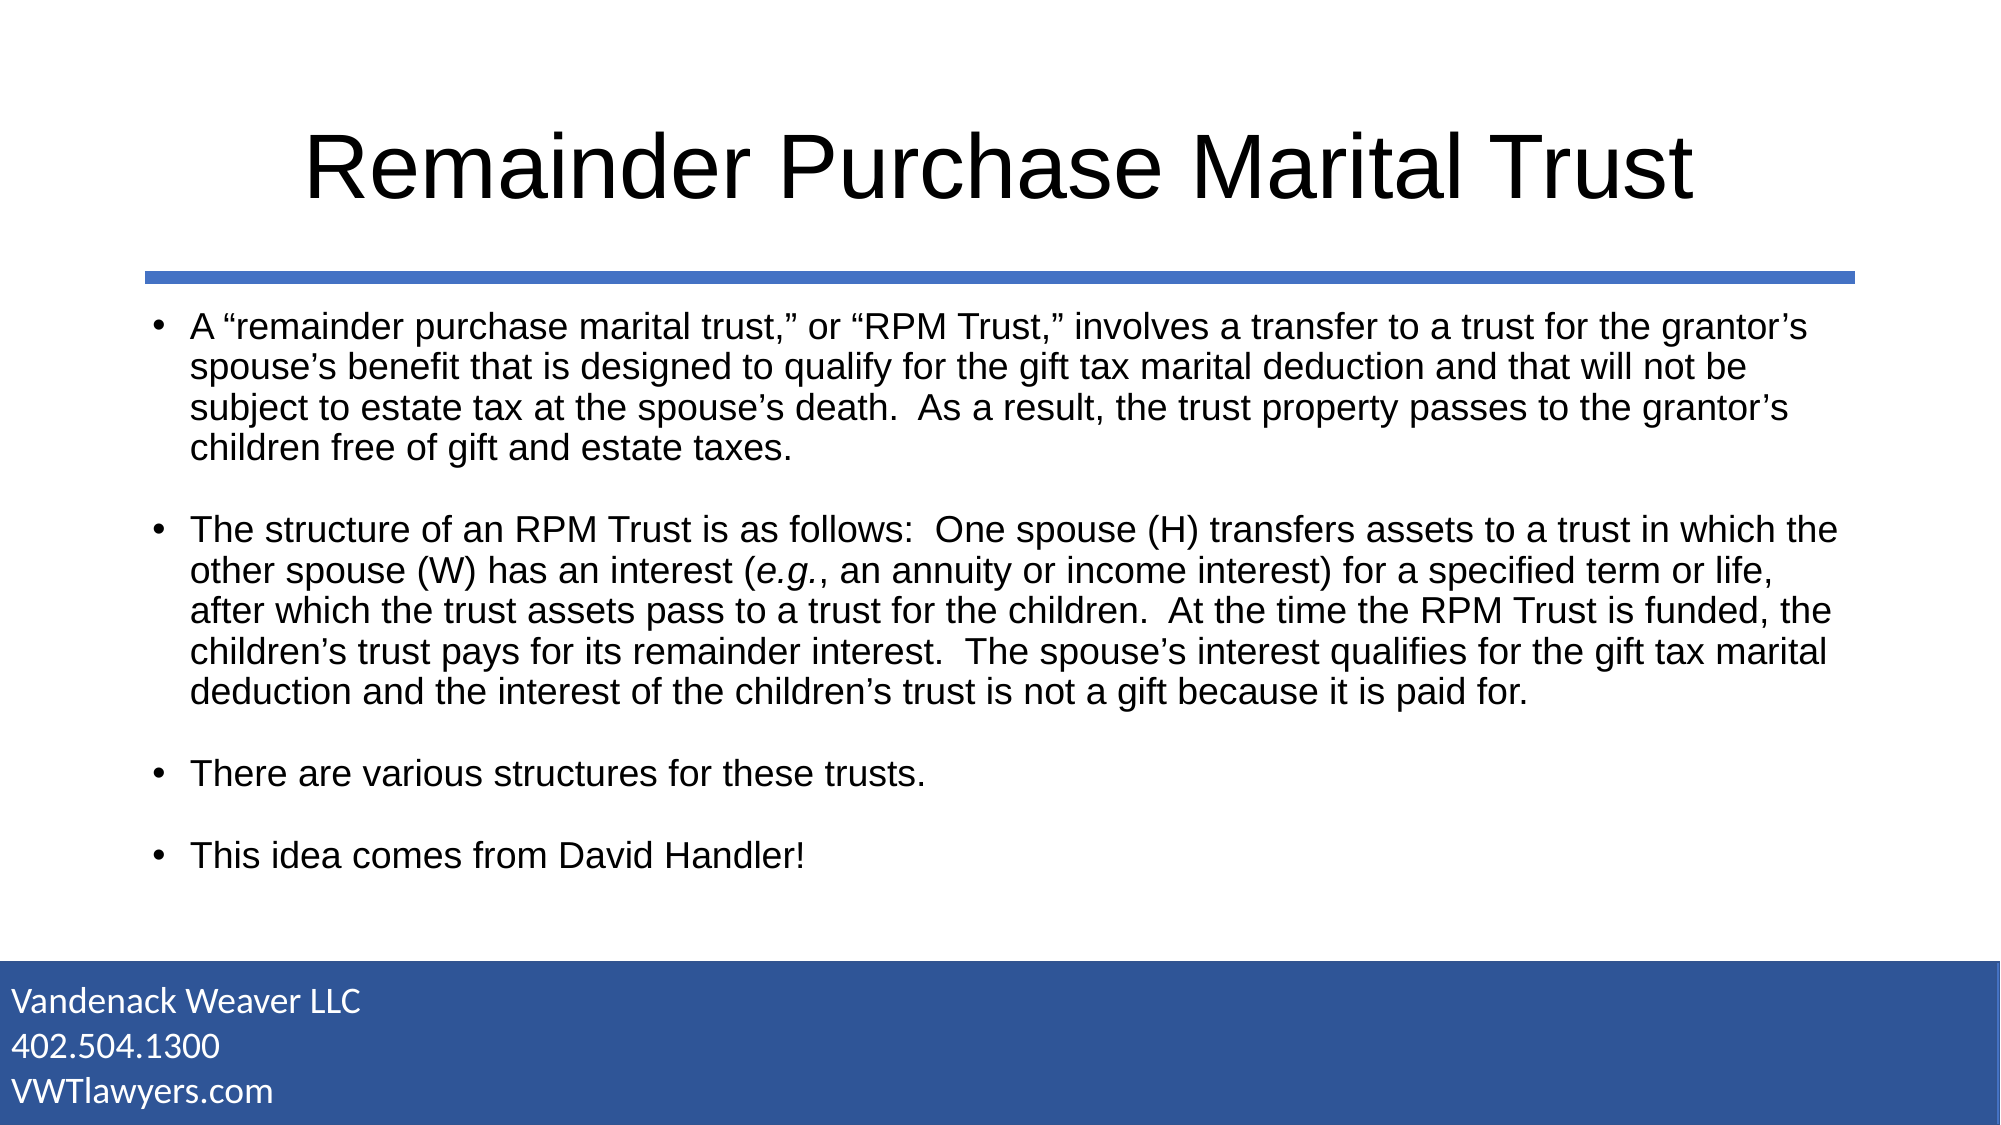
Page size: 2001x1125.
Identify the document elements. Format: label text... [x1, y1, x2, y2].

text_box Vandenack Weaver LLC 402.504.1300 VWTlawyers.com [0, 961, 1997, 1125]
title Remainder Purchase Marital Trust [137, 59, 1863, 278]
list A “remainder purchase marital trust,” or “RPM Trust,” involves a transfer to a trust for the grantor’s spouse’s benefit that is designed to qualify for the gift tax marital deduction and that will not be subject to estate tax at the spouse’s death. As a result, the trust property passes to the grantor’s children free of gift and estate taxes. The structure of an RPM Trust is as follows: One spouse (H) transfers assets to a trust in which the other spouse (W) has an interest (e.g., an annuity or income interest) for a specified term or life, after which the trust assets pass to a trust for the children. At the time the RPM Trust is funded, the children’s trust pays for its remainder interest. The spouse’s interest qualifies for the gift tax marital deduction and the interest of the children’s trust is not a gift because it is paid for. There are various structures for these trusts. This idea comes from David Handler! [137, 299, 1855, 945]
